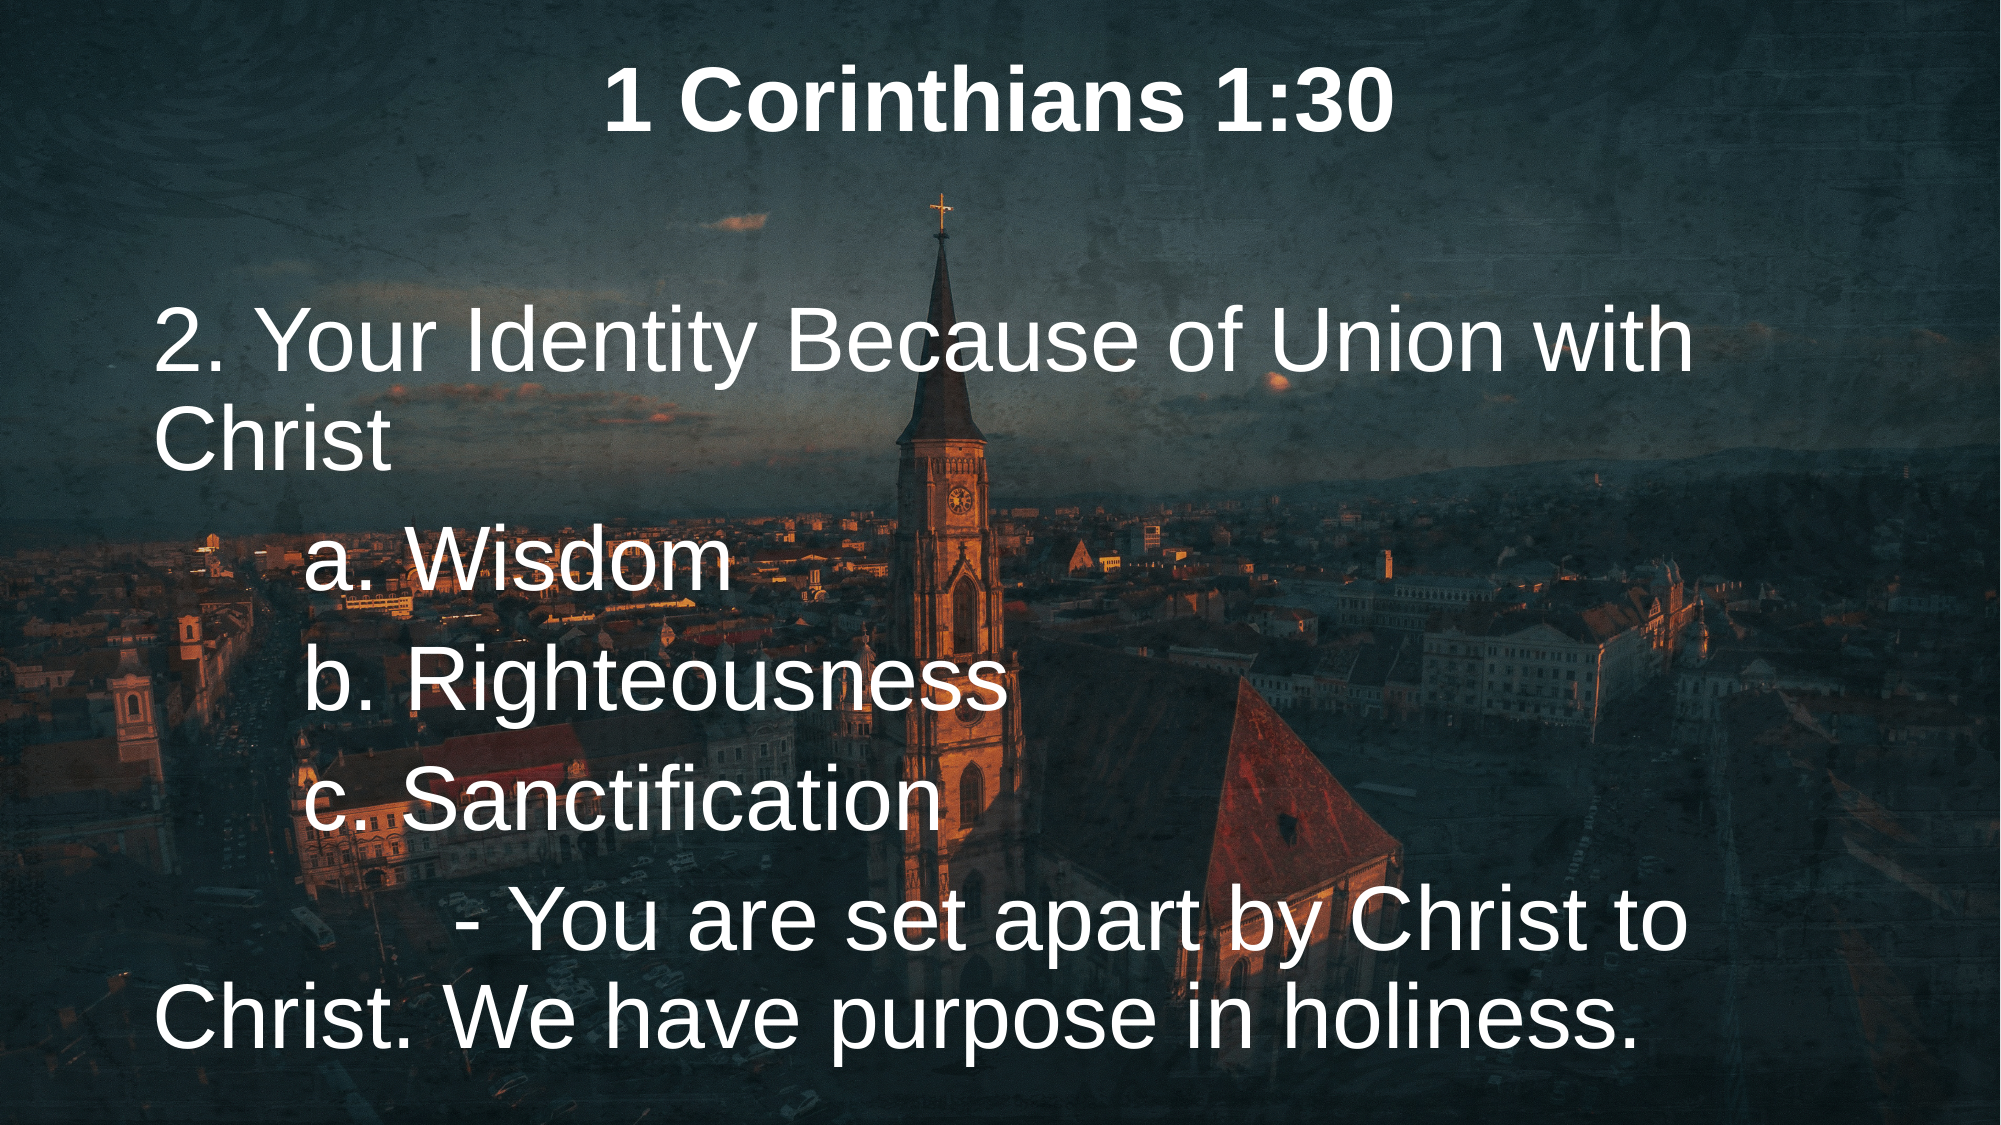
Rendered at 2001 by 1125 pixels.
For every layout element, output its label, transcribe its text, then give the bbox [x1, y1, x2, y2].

picture [0, 0, 2001, 1125]
list 1 Corinthians 1:30 2. Your Identity Because of Union with Christ a. Wisdom b. Righteousness c. Sanctification - You are set apart by Christ to Christ. We have purpose in holiness. [137, 45, 1863, 1084]
